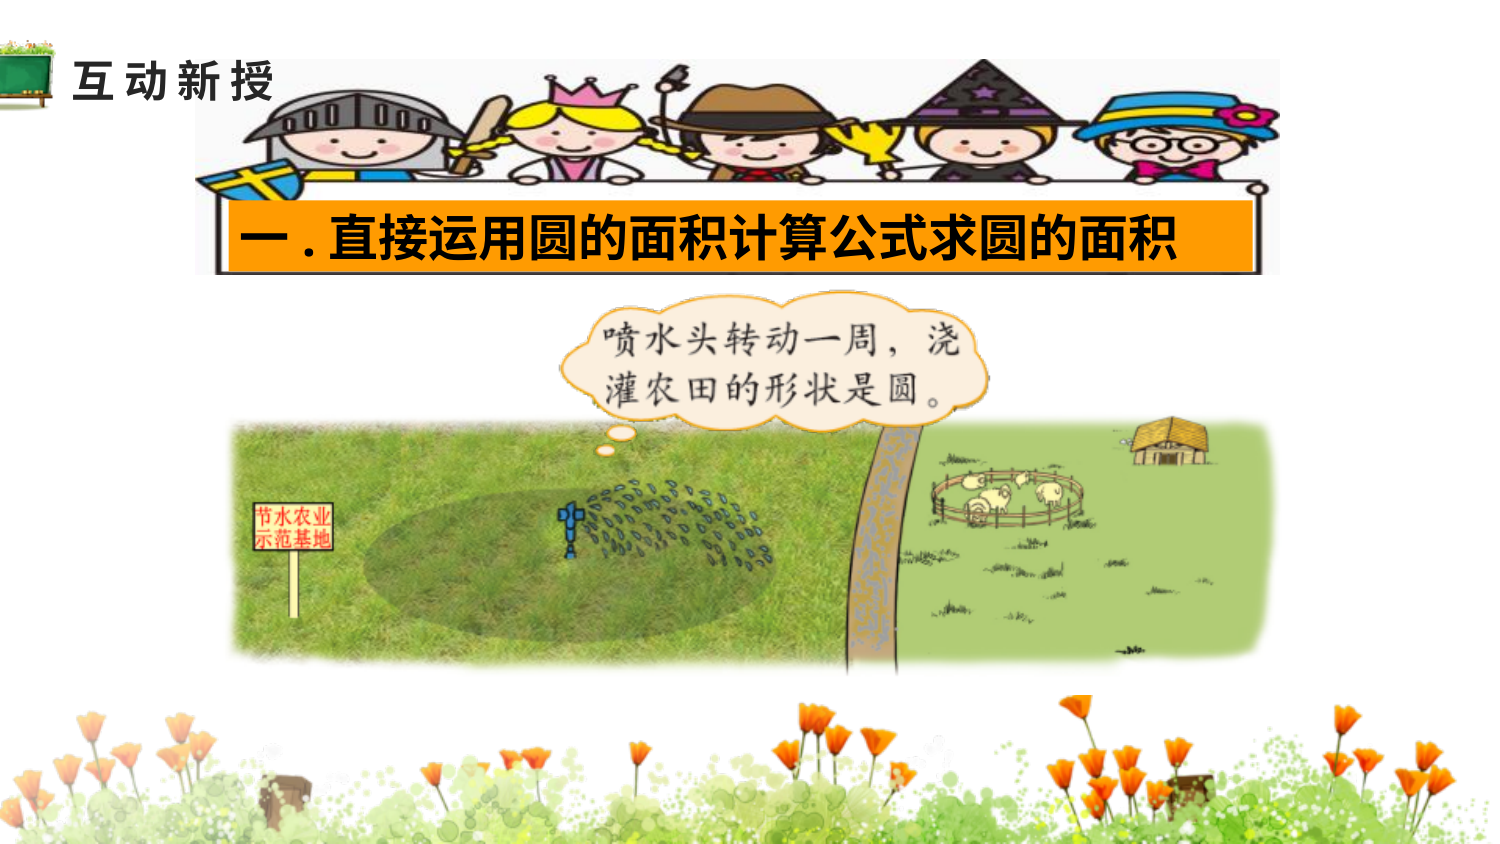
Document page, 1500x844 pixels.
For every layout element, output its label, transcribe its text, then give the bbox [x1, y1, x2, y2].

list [195, 59, 1280, 275]
text_box 互动新授 [43, 47, 304, 112]
picture [0, 28, 56, 122]
picture [0, 273, 1500, 844]
